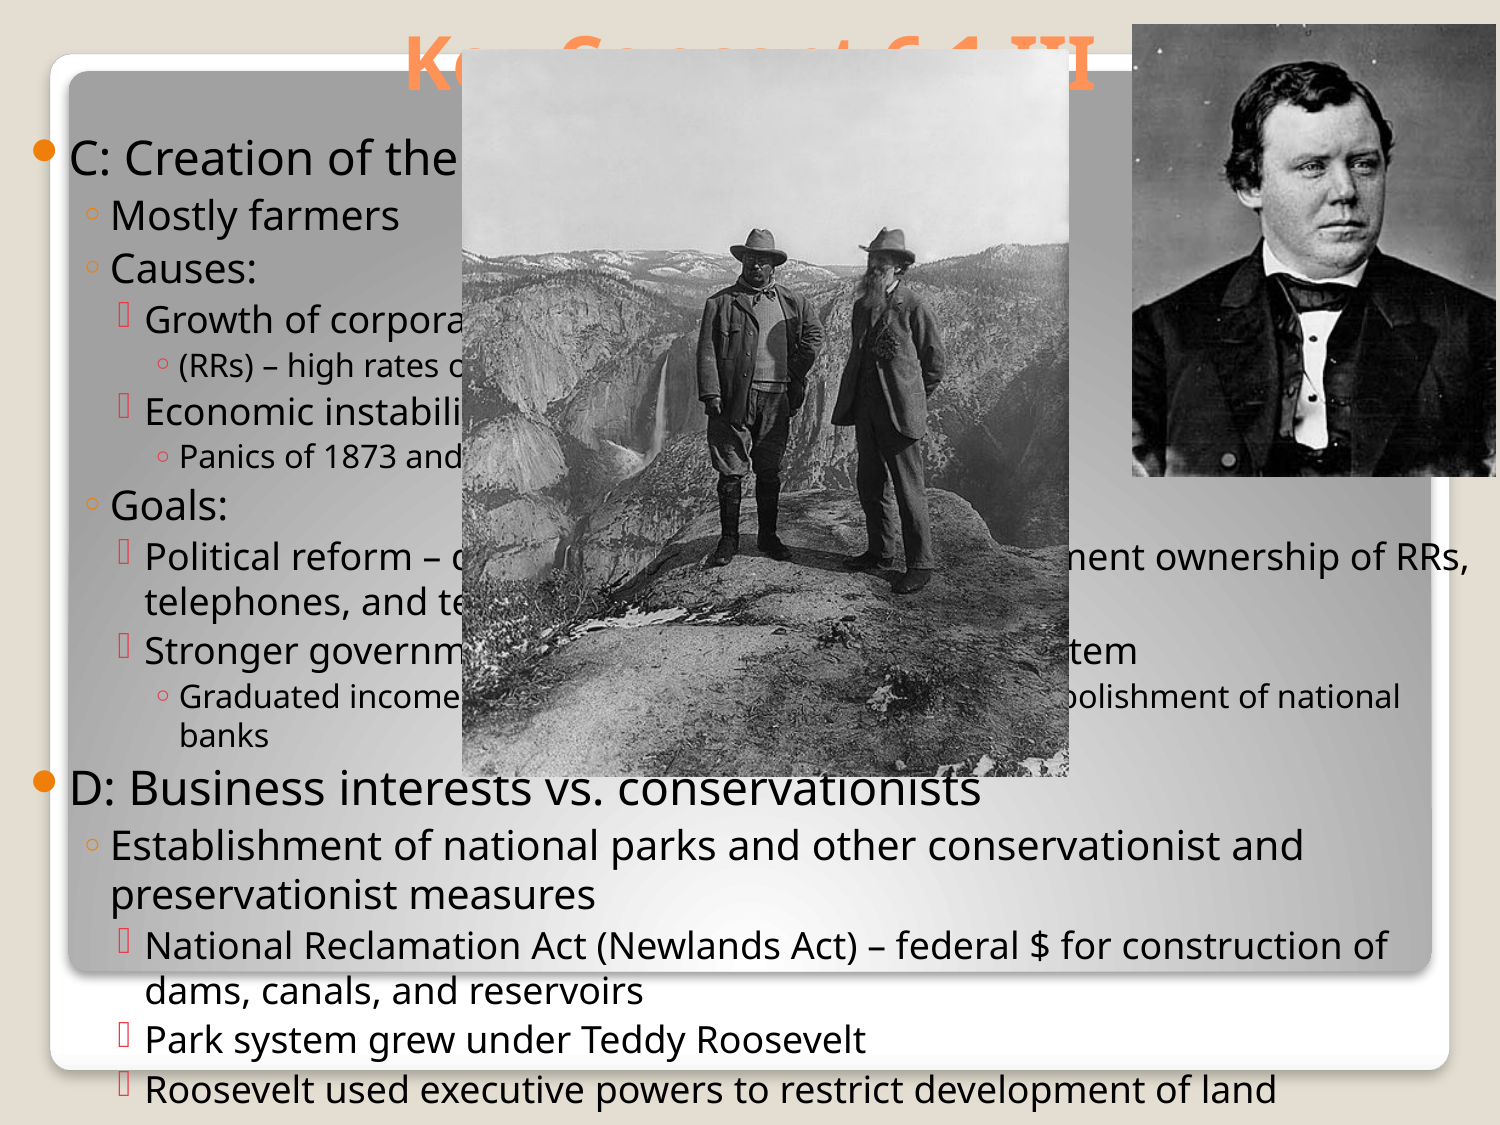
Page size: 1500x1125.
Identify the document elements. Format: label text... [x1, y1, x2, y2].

picture [1132, 24, 1496, 478]
picture [462, 49, 1069, 777]
title Key Concept 6.1 III [75, 0, 1425, 112]
list C: Creation of the People’s (Populist Party) Mostly farmers Causes: Growth of corporate power (RRs) – high rates often hurt farmers Economic instability Panics of 1873 and 1893 hurt farmers Goals: Political reform – direct election of senators; government ownership of RRs, telephones, and telegraphs Stronger government role in American economic system Graduated income tax; inflation of currency, :free silver”; abolishment of national banks D: Business interests vs. conservationists Establishment of national parks and other conservationist and preservationist measures National Reclamation Act (Newlands Act) – federal $ for construction of dams, canals, and reservoirs Park system grew under Teddy Roosevelt Roosevelt used executive powers to restrict development of land [0, 112, 1500, 1125]
